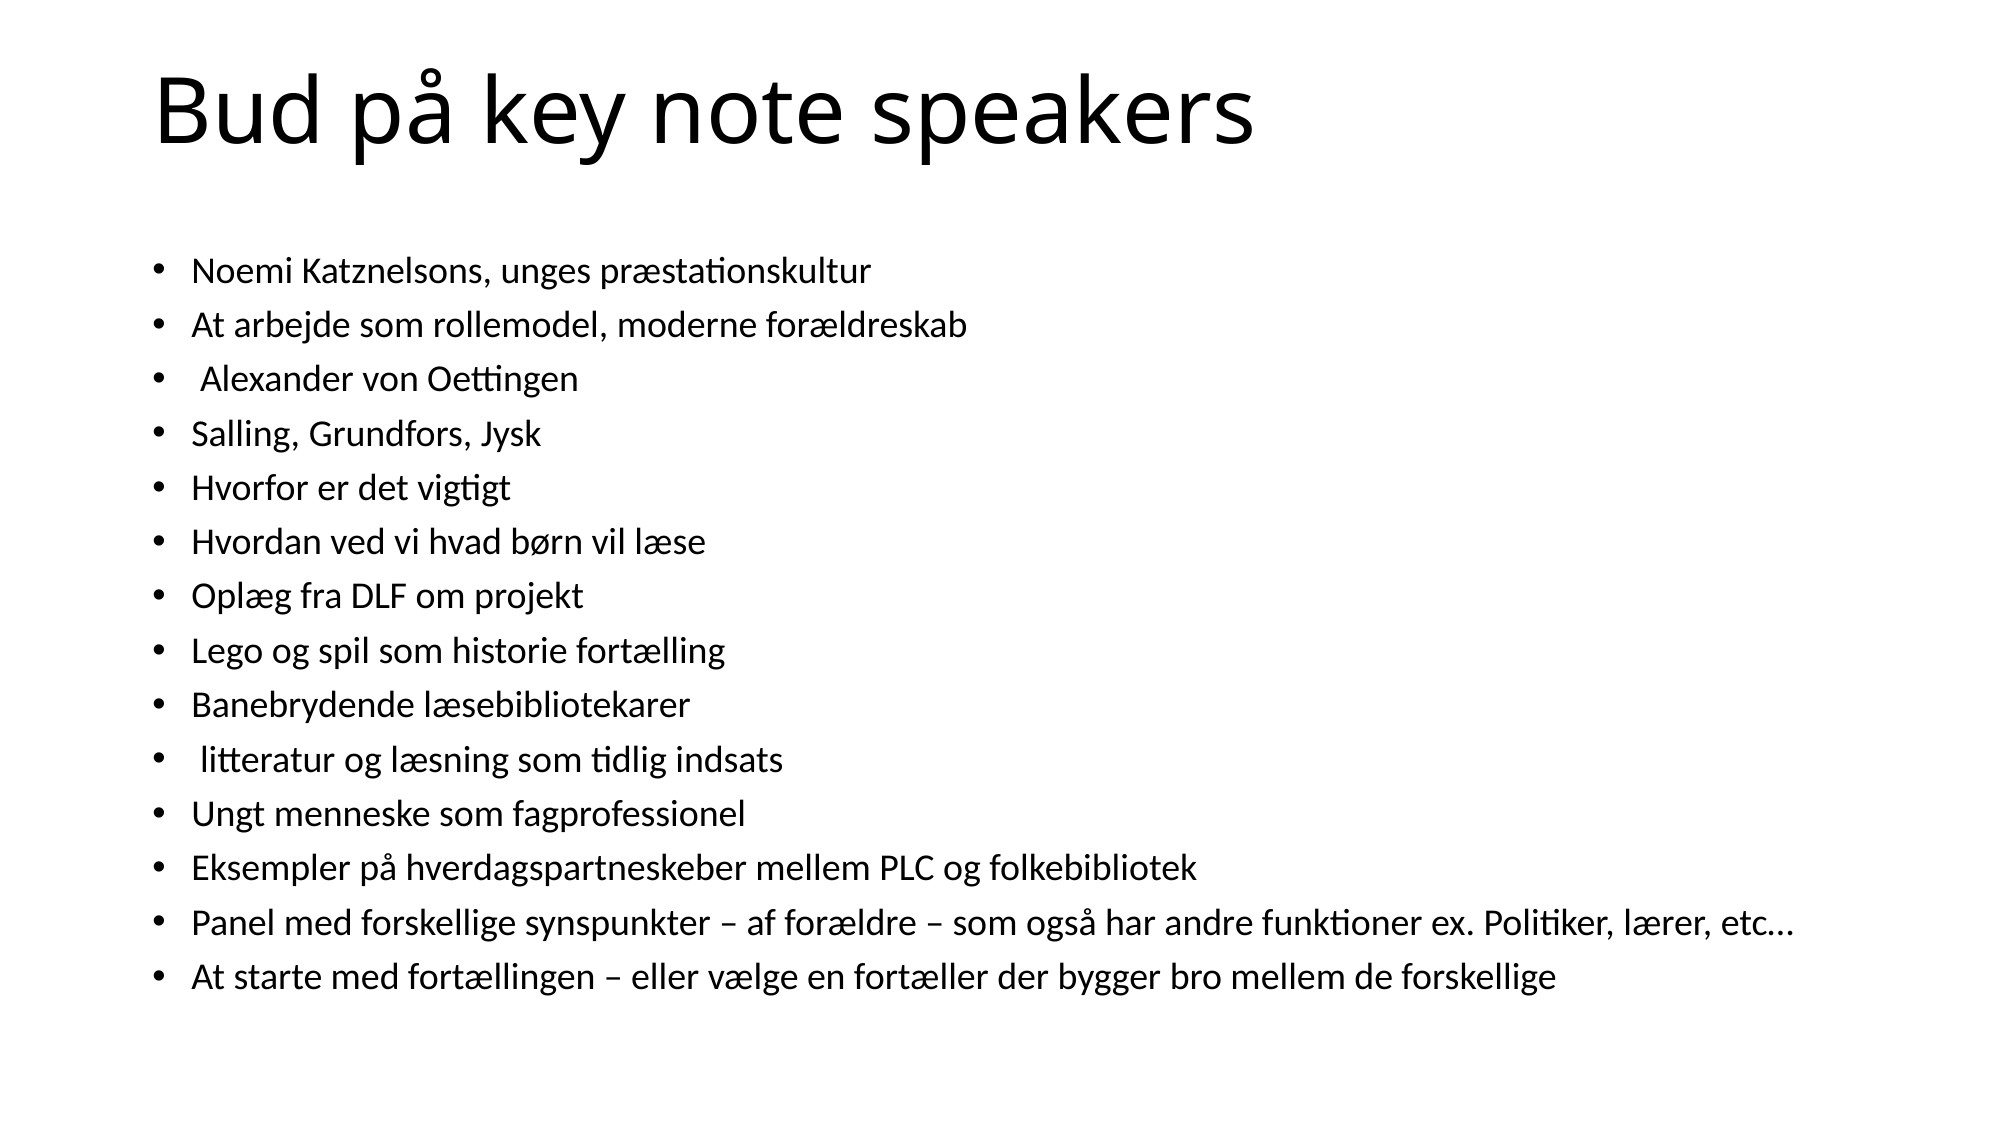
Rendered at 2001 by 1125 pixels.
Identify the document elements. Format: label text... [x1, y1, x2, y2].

title Bud på key note speakers [137, 59, 1863, 242]
list Noemi Katznelsons, unges præstationskultur At arbejde som rollemodel, moderne forældreskab Alexander von Oettingen Salling, Grundfors, Jysk Hvorfor er det vigtigt Hvordan ved vi hvad børn vil læse Oplæg fra DLF om projekt Lego og spil som historie fortælling Banebrydende læsebibliotekarer litteratur og læsning som tidlig indsats Ungt menneske som fagprofessionel Eksempler på hverdagspartneskeber mellem PLC og folkebibliotek Panel med forskellige synspunkter – af forældre – som også har andre funktioner ex. Politiker, lærer, etc… At starte med fortællingen – eller vælge en fortæller der bygger bro mellem de forskellige [137, 242, 1863, 1014]
